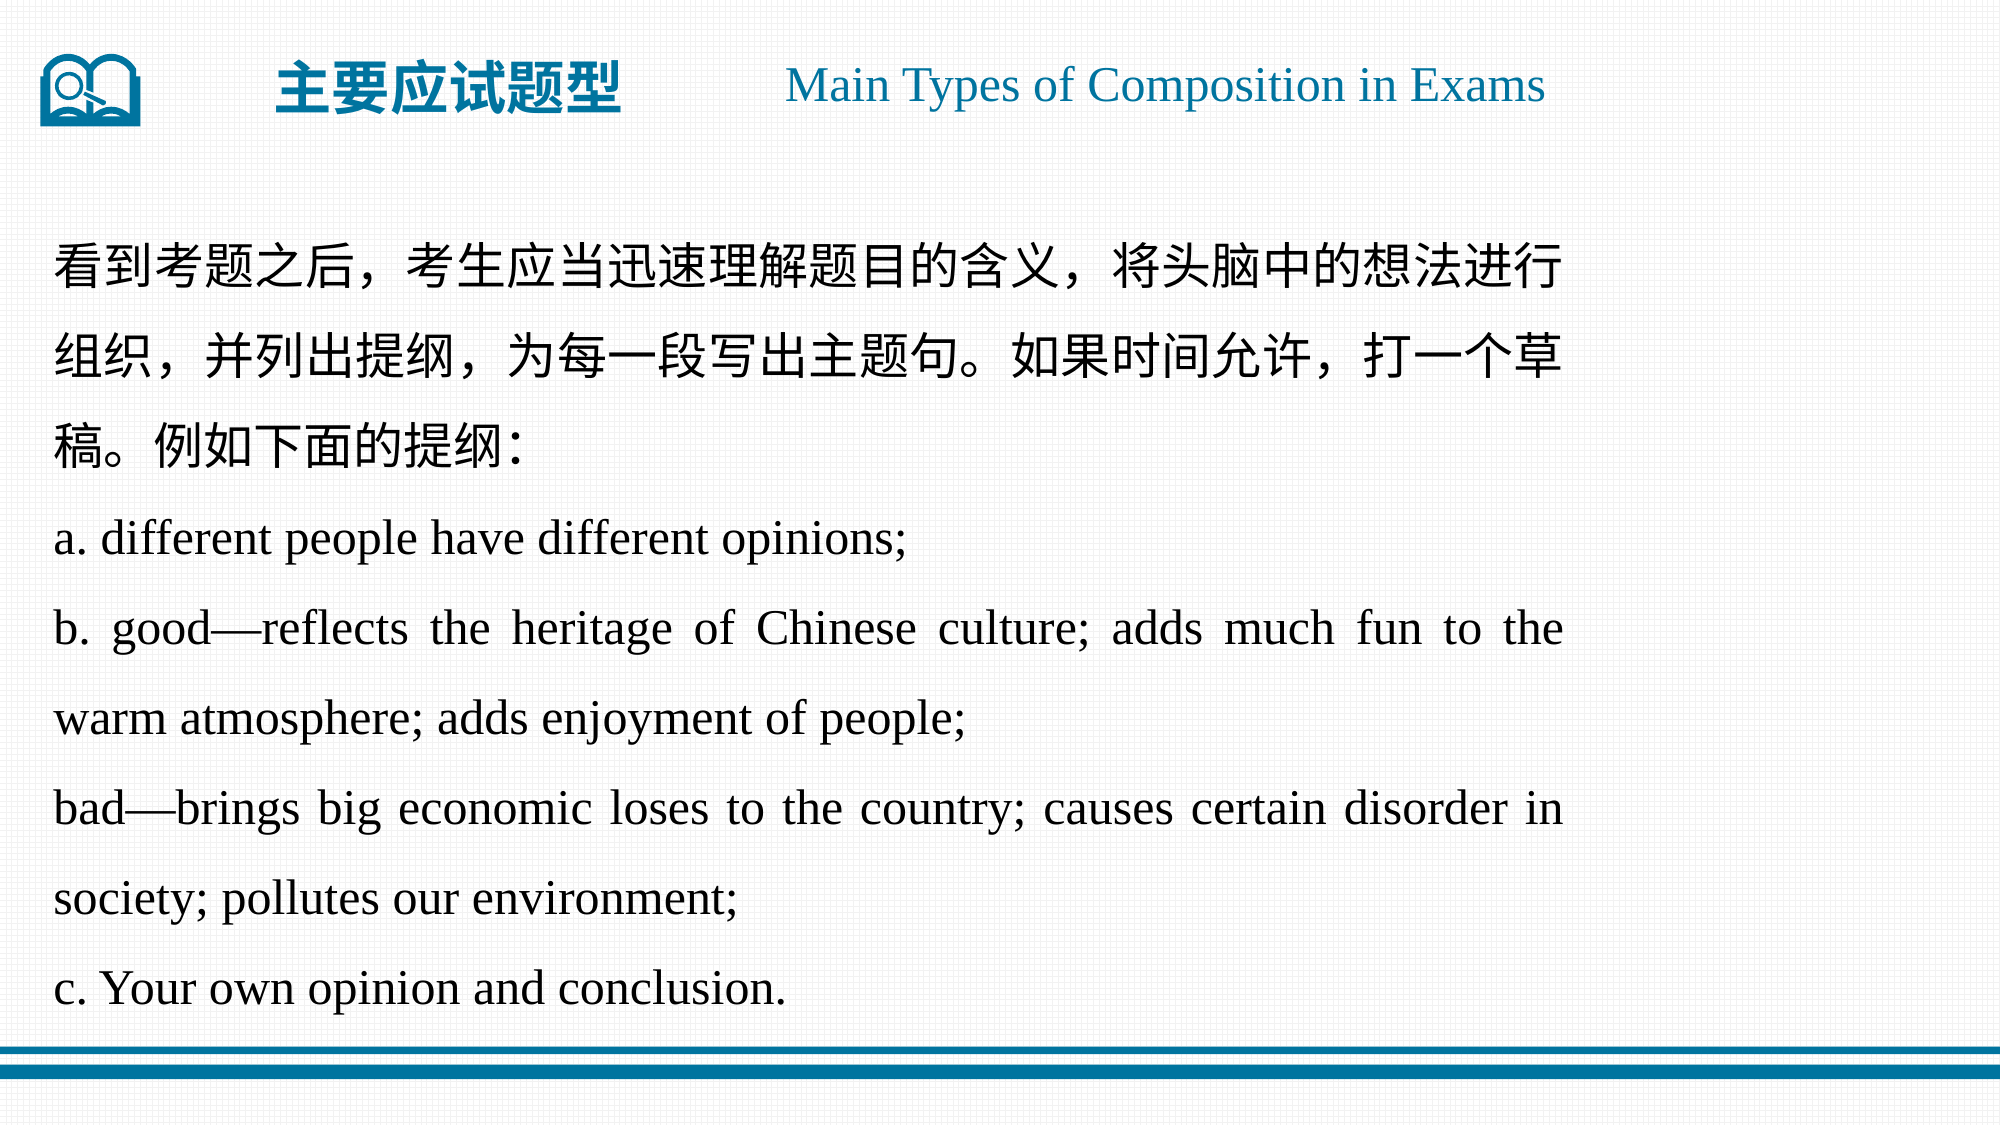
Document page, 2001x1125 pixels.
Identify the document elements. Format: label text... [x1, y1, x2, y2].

text_box 主要应试题型 [0, 43, 897, 129]
text_box 看到考题之后，考生应当迅速理解题目的含义，将头脑中的想法进行组织，并列出提纲，为每一段写出主题句。如果时间允许，打一个草稿。例如下面的提纲： a. different people have different opinions; b. good—reflects the heritage of Chinese culture; adds much fun to the warm atmosphere; adds enjoyment of people; bad—brings big economic loses to the country; causes certain disorder in society; pollutes our environment; c. Your own opinion and conclusion. [38, 274, 1580, 945]
text_box Main Types of Composition in Exams [695, 43, 1636, 119]
